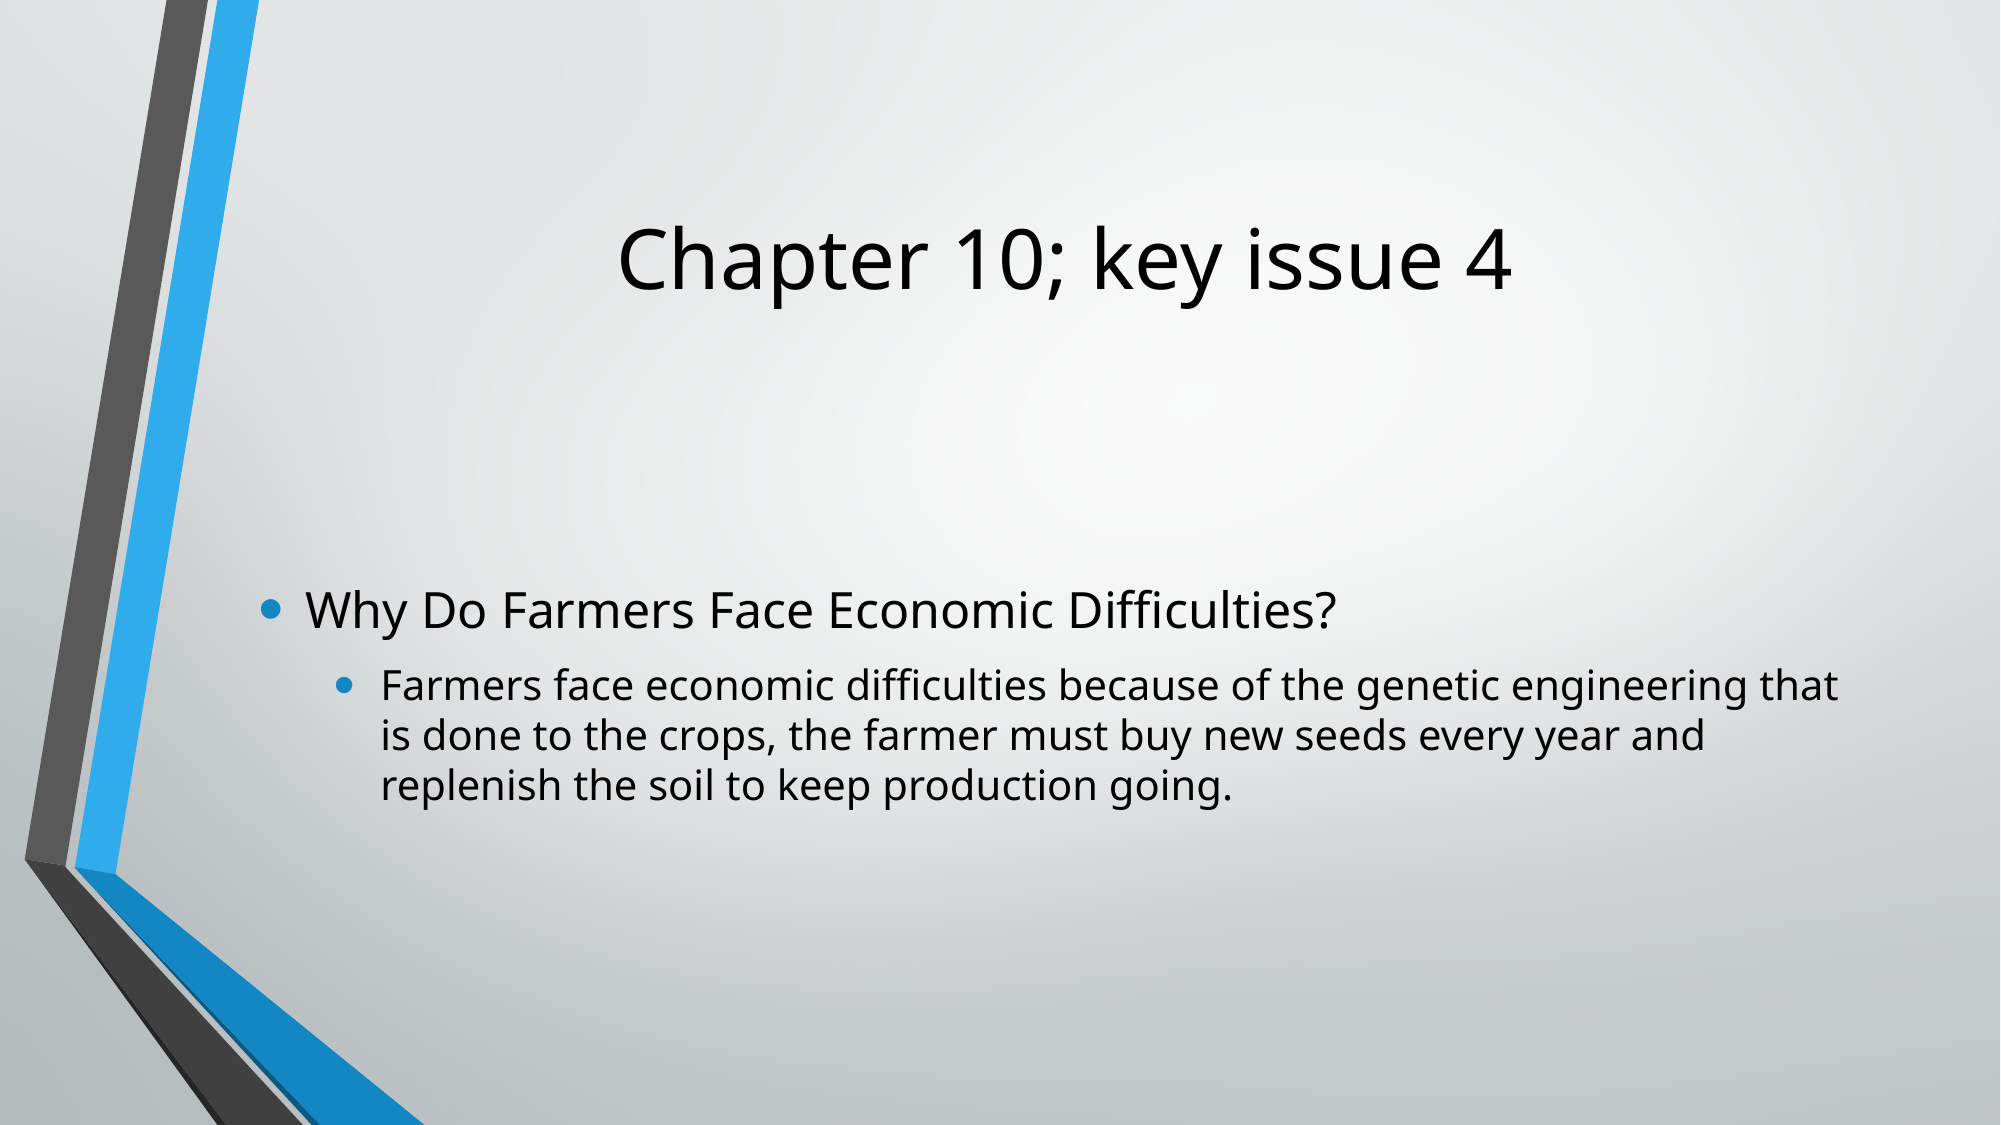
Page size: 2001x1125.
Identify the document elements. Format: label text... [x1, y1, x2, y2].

list Why Do Farmers Face Economic Difficulties? Farmers face economic difficulties because of the genetic engineering that is done to the crops, the farmer must buy new seeds every year and replenish the soil to keep production going. [243, 437, 1887, 950]
title Chapter 10; key issue 4 [243, 112, 1887, 400]
